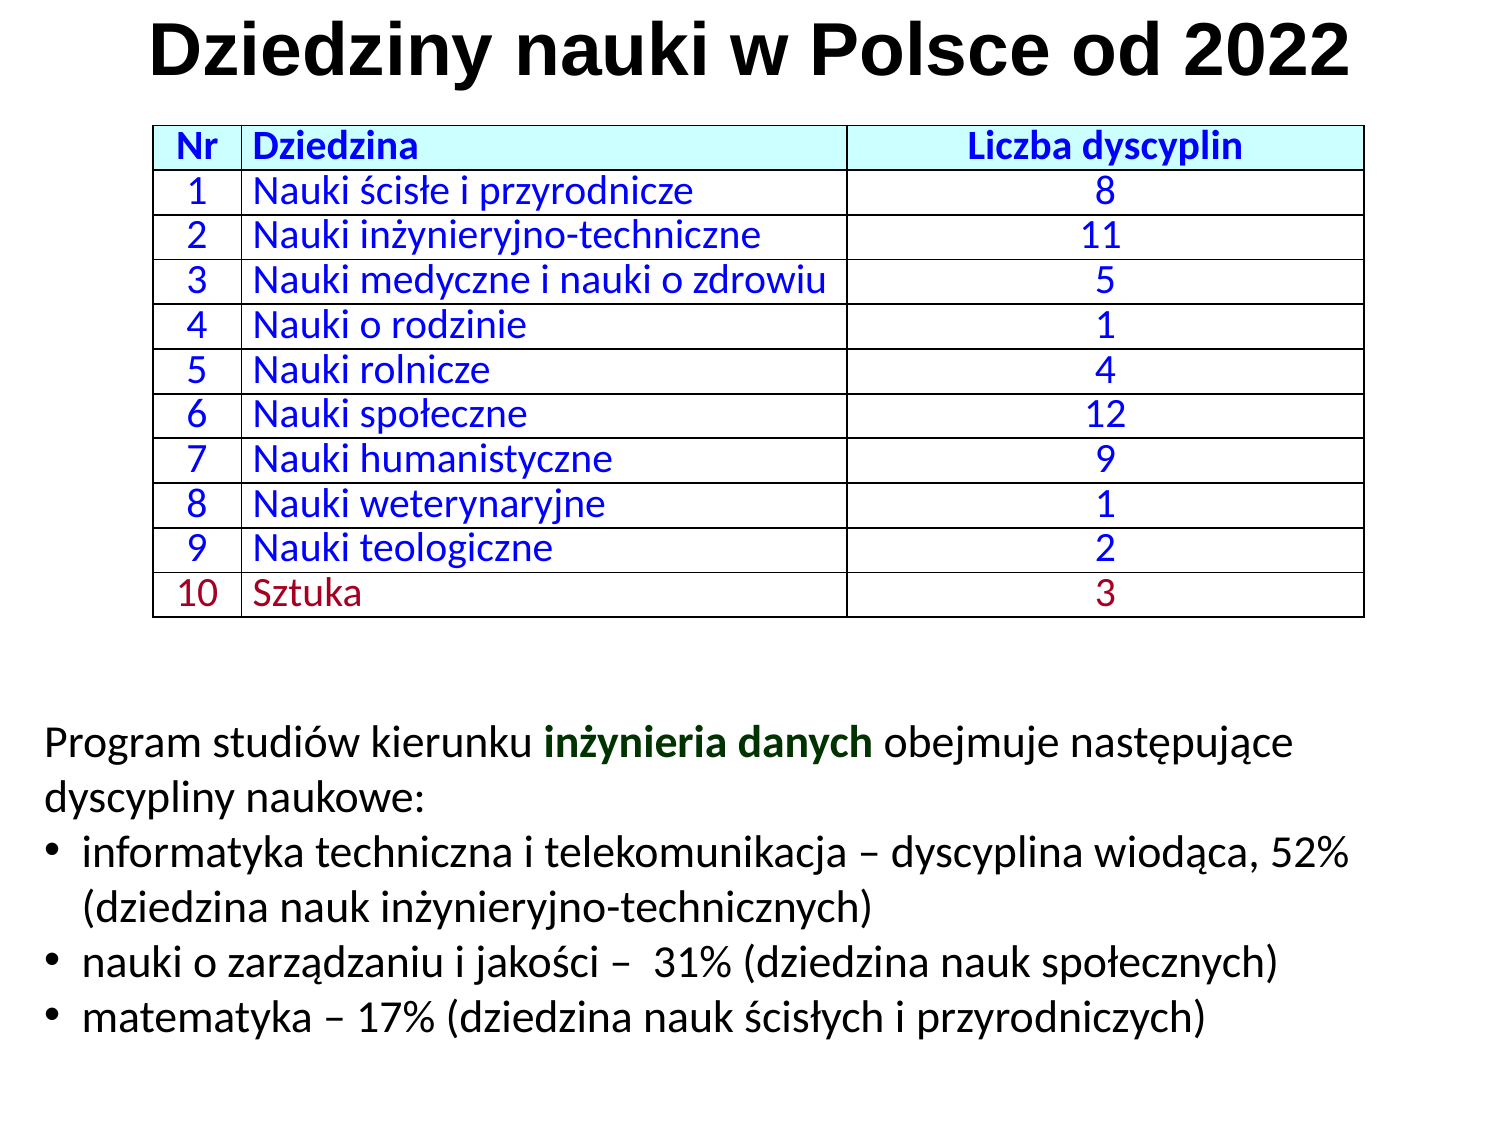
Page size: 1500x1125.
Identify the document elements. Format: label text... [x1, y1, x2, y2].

table_cell 9 [154, 529, 241, 572]
table_cell Nauki humanistyczne [242, 439, 846, 482]
table_cell 12 [848, 395, 1363, 437]
table_cell 11 [848, 216, 1363, 259]
table_cell 4 [848, 350, 1363, 393]
table_cell 10 [154, 573, 241, 616]
title Dziedziny nauki w Polsce od 2022 [0, 0, 1500, 90]
table_cell Nauki rolnicze [242, 350, 846, 393]
text_box Program studiów kierunku inżynieria danych obejmuje następujące dyscypliny naukowe: informatyka techniczna i telekomunikacja – dyscyplina wiodąca, 52% (dziedzina nauk inżynieryjno-technicznych) nauki o zarządzaniu i jakości – 31% (dziedzina nauk społecznych) matematyka – 17% (dziedzina nauk ścisłych i przyrodniczych) [29, 704, 1412, 1049]
table_cell Nauki inżynieryjno-techniczne [242, 216, 846, 259]
table_cell 3 [154, 260, 241, 303]
table_cell 6 [154, 395, 241, 437]
table_cell 1 [848, 305, 1363, 348]
table_cell Nauki weterynaryjne [242, 484, 846, 527]
table_cell 2 [848, 529, 1363, 572]
table_header Liczba dyscyplin [848, 126, 1363, 169]
table_cell 9 [848, 439, 1363, 482]
table_cell Nauki ścisłe i przyrodnicze [242, 171, 846, 214]
table_cell 2 [154, 216, 241, 259]
table_cell Nauki społeczne [242, 395, 846, 437]
table_cell Sztuka [242, 573, 846, 616]
table_cell Nauki medyczne i nauki o zdrowiu [242, 260, 846, 303]
table_cell 8 [154, 484, 241, 527]
table_cell 5 [848, 260, 1363, 303]
table_cell 1 [848, 484, 1363, 527]
table_header Nr [154, 126, 241, 169]
table_cell Nauki teologiczne [242, 529, 846, 572]
table_cell 1 [154, 171, 241, 214]
table_cell 8 [848, 171, 1363, 214]
table_cell 5 [154, 350, 241, 393]
table_cell 7 [154, 439, 241, 482]
table_header Dziedzina [242, 126, 846, 169]
table_cell 4 [154, 305, 241, 348]
table_cell 3 [848, 573, 1363, 616]
table_cell Nauki o rodzinie [242, 305, 846, 348]
